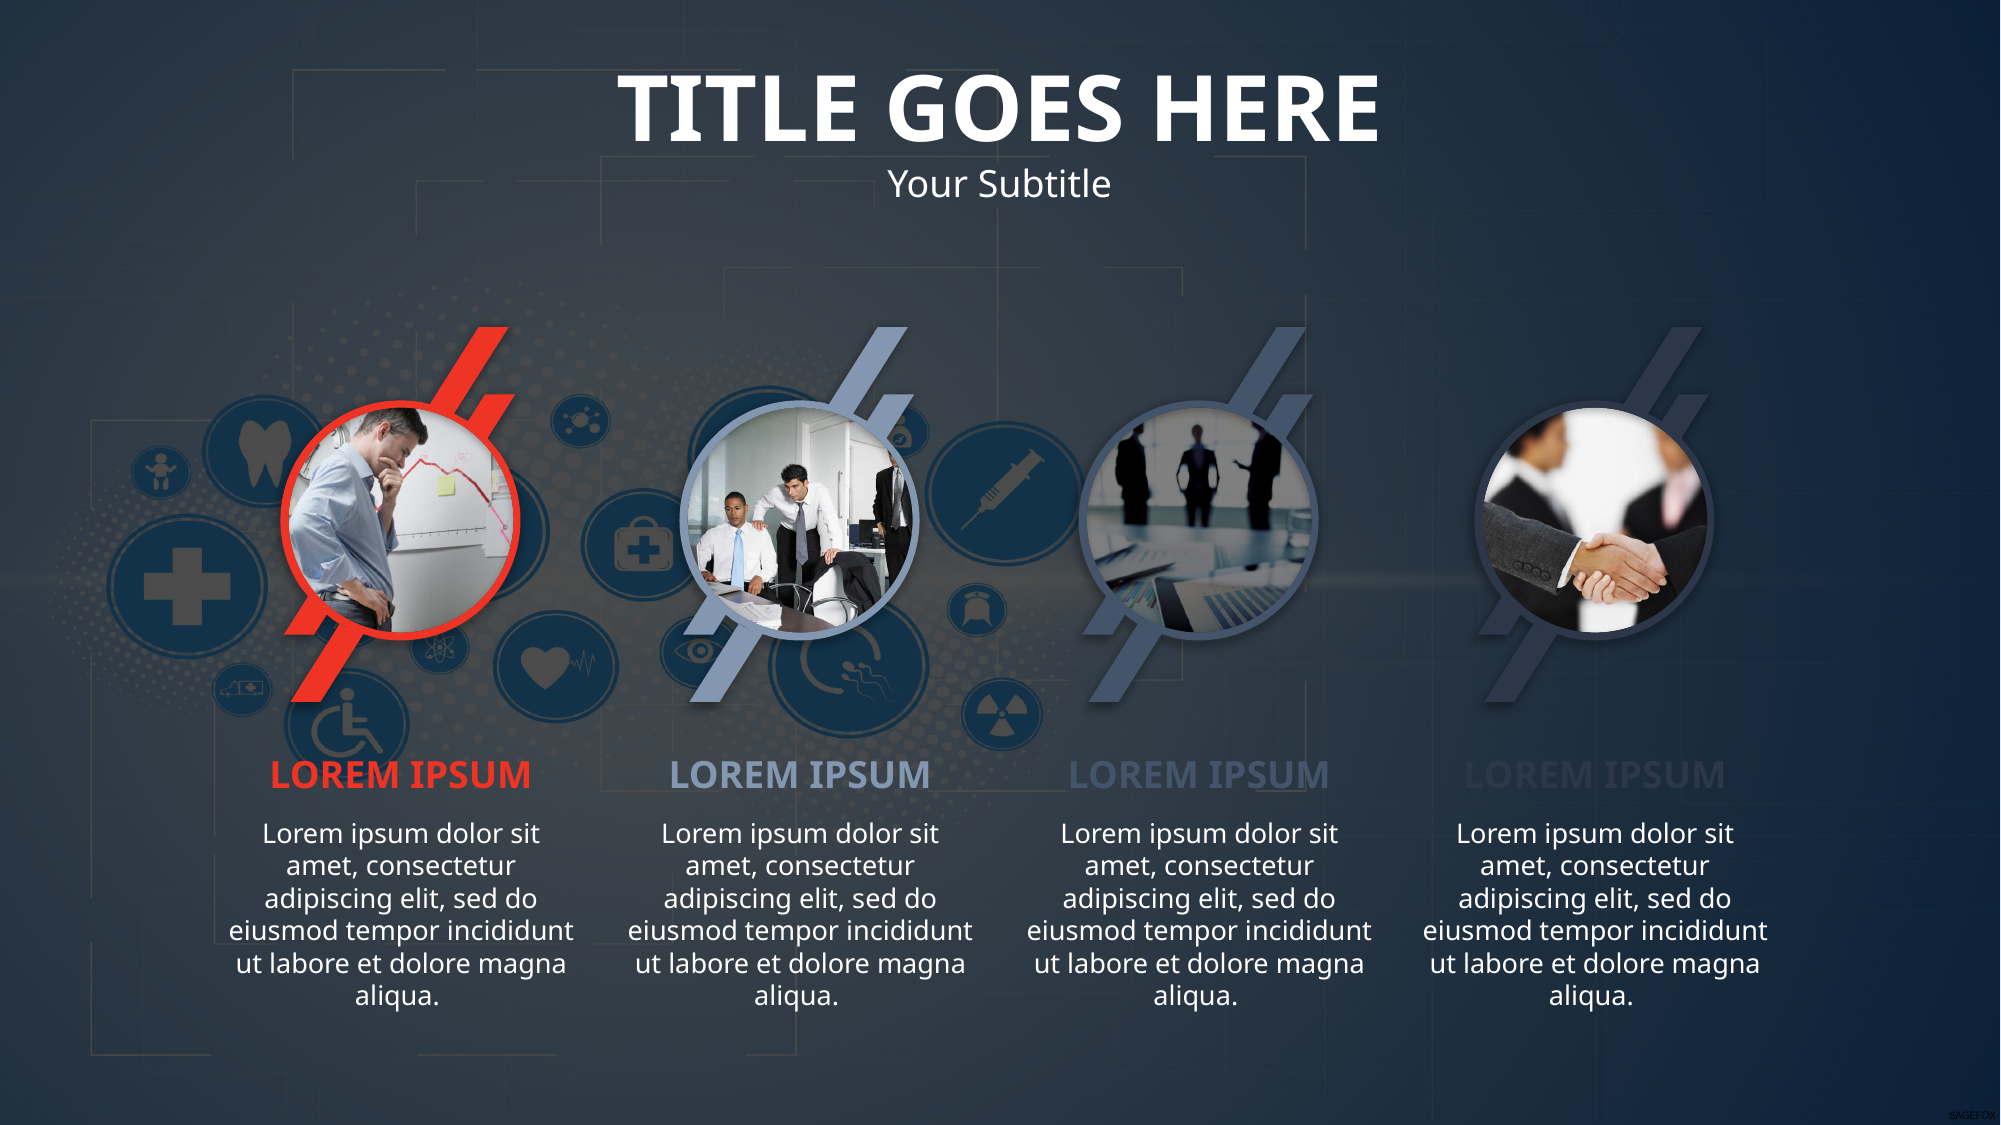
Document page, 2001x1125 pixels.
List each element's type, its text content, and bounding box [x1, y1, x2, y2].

picture [0, 0, 2001, 1125]
text_box LOREM IPSUM Lorem ipsum dolor sit amet, consectetur adipiscing elit, sed do eiusmod tempor incididunt ut labore et dolore magna aliqua. [616, 746, 984, 1017]
text_box [678, 326, 921, 704]
text_box [1487, 419, 1700, 631]
text_box [293, 419, 506, 631]
text_box LOREM IPSUM Lorem ipsum dolor sit amet, consectetur adipiscing elit, sed do eiusmod tempor incididunt ut labore et dolore magna aliqua. [217, 746, 585, 1017]
text_box [1092, 419, 1304, 631]
text_box [1473, 326, 1716, 704]
text_box [1077, 326, 1320, 704]
text_box [279, 326, 522, 704]
text_box LOREM IPSUM Lorem ipsum dolor sit amet, consectetur adipiscing elit, sed do eiusmod tempor incididunt ut labore et dolore magna aliqua. [1411, 746, 1779, 1017]
text_box LOREM IPSUM Lorem ipsum dolor sit amet, consectetur adipiscing elit, sed do eiusmod tempor incididunt ut labore et dolore magna aliqua. [1015, 746, 1383, 1017]
text_box [694, 419, 907, 631]
text_box TITLE GOES HERE Your Subtitle [548, 42, 1452, 212]
